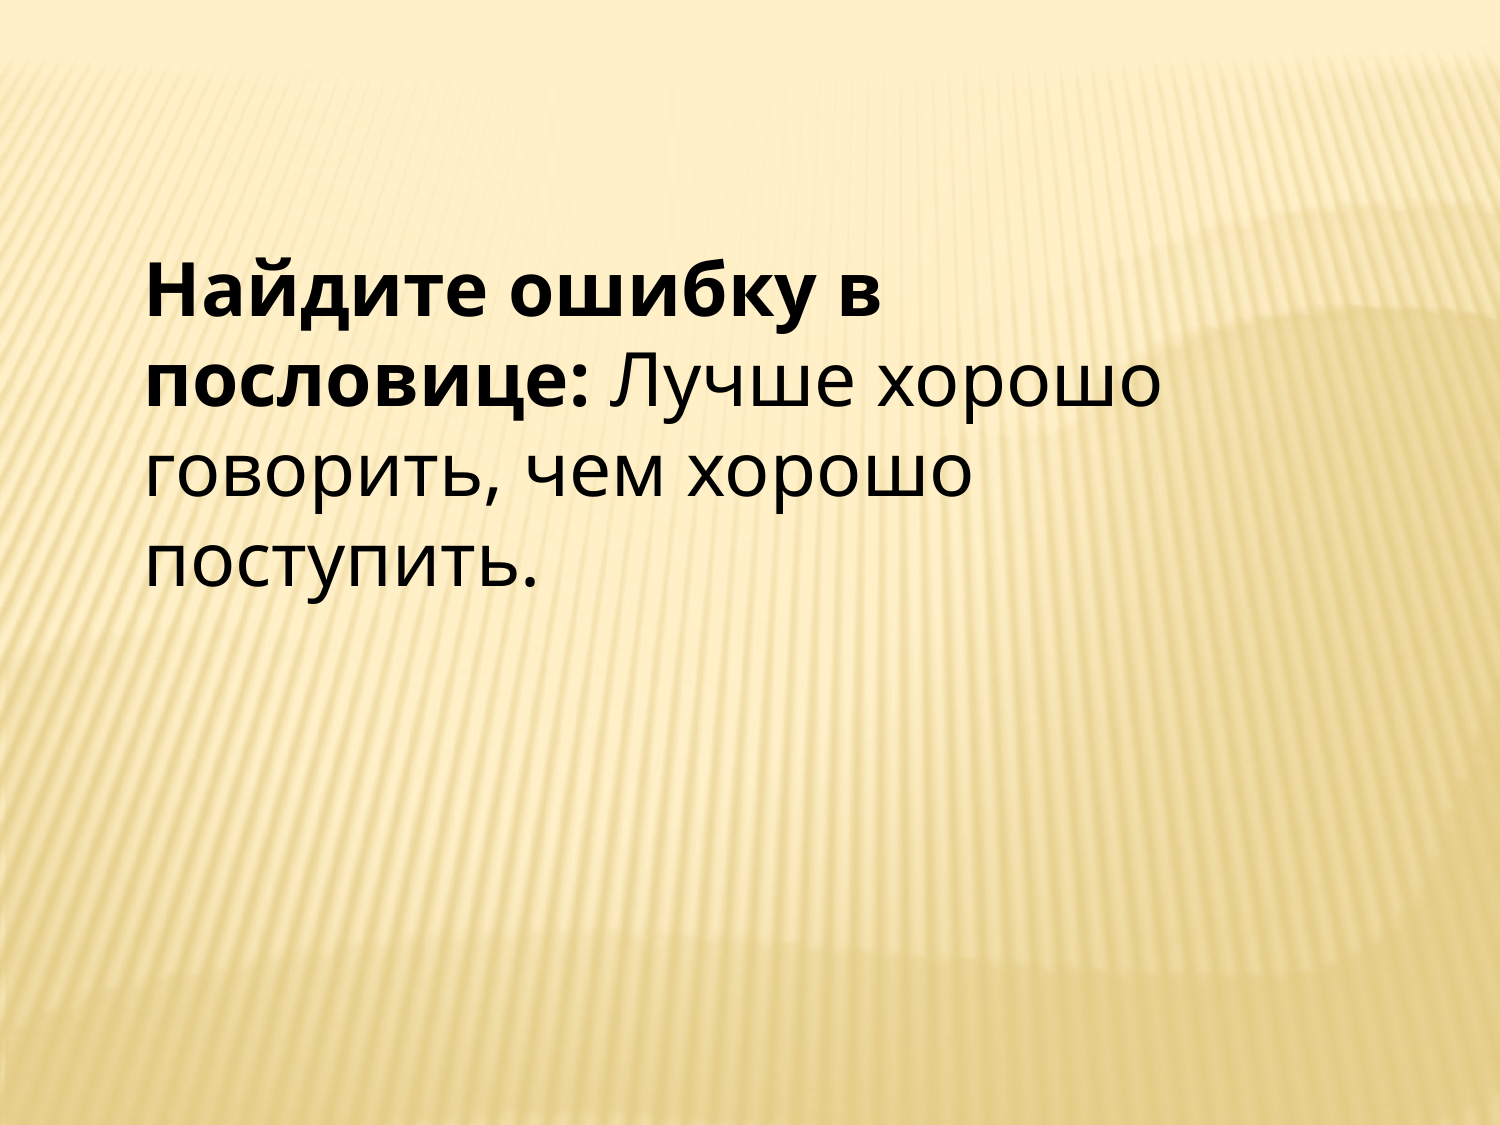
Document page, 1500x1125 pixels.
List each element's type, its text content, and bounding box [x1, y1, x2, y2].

text_box Найдите ошибку в пословице: Лучше хорошо говорить, чем хорошо поступить. [128, 234, 1348, 700]
